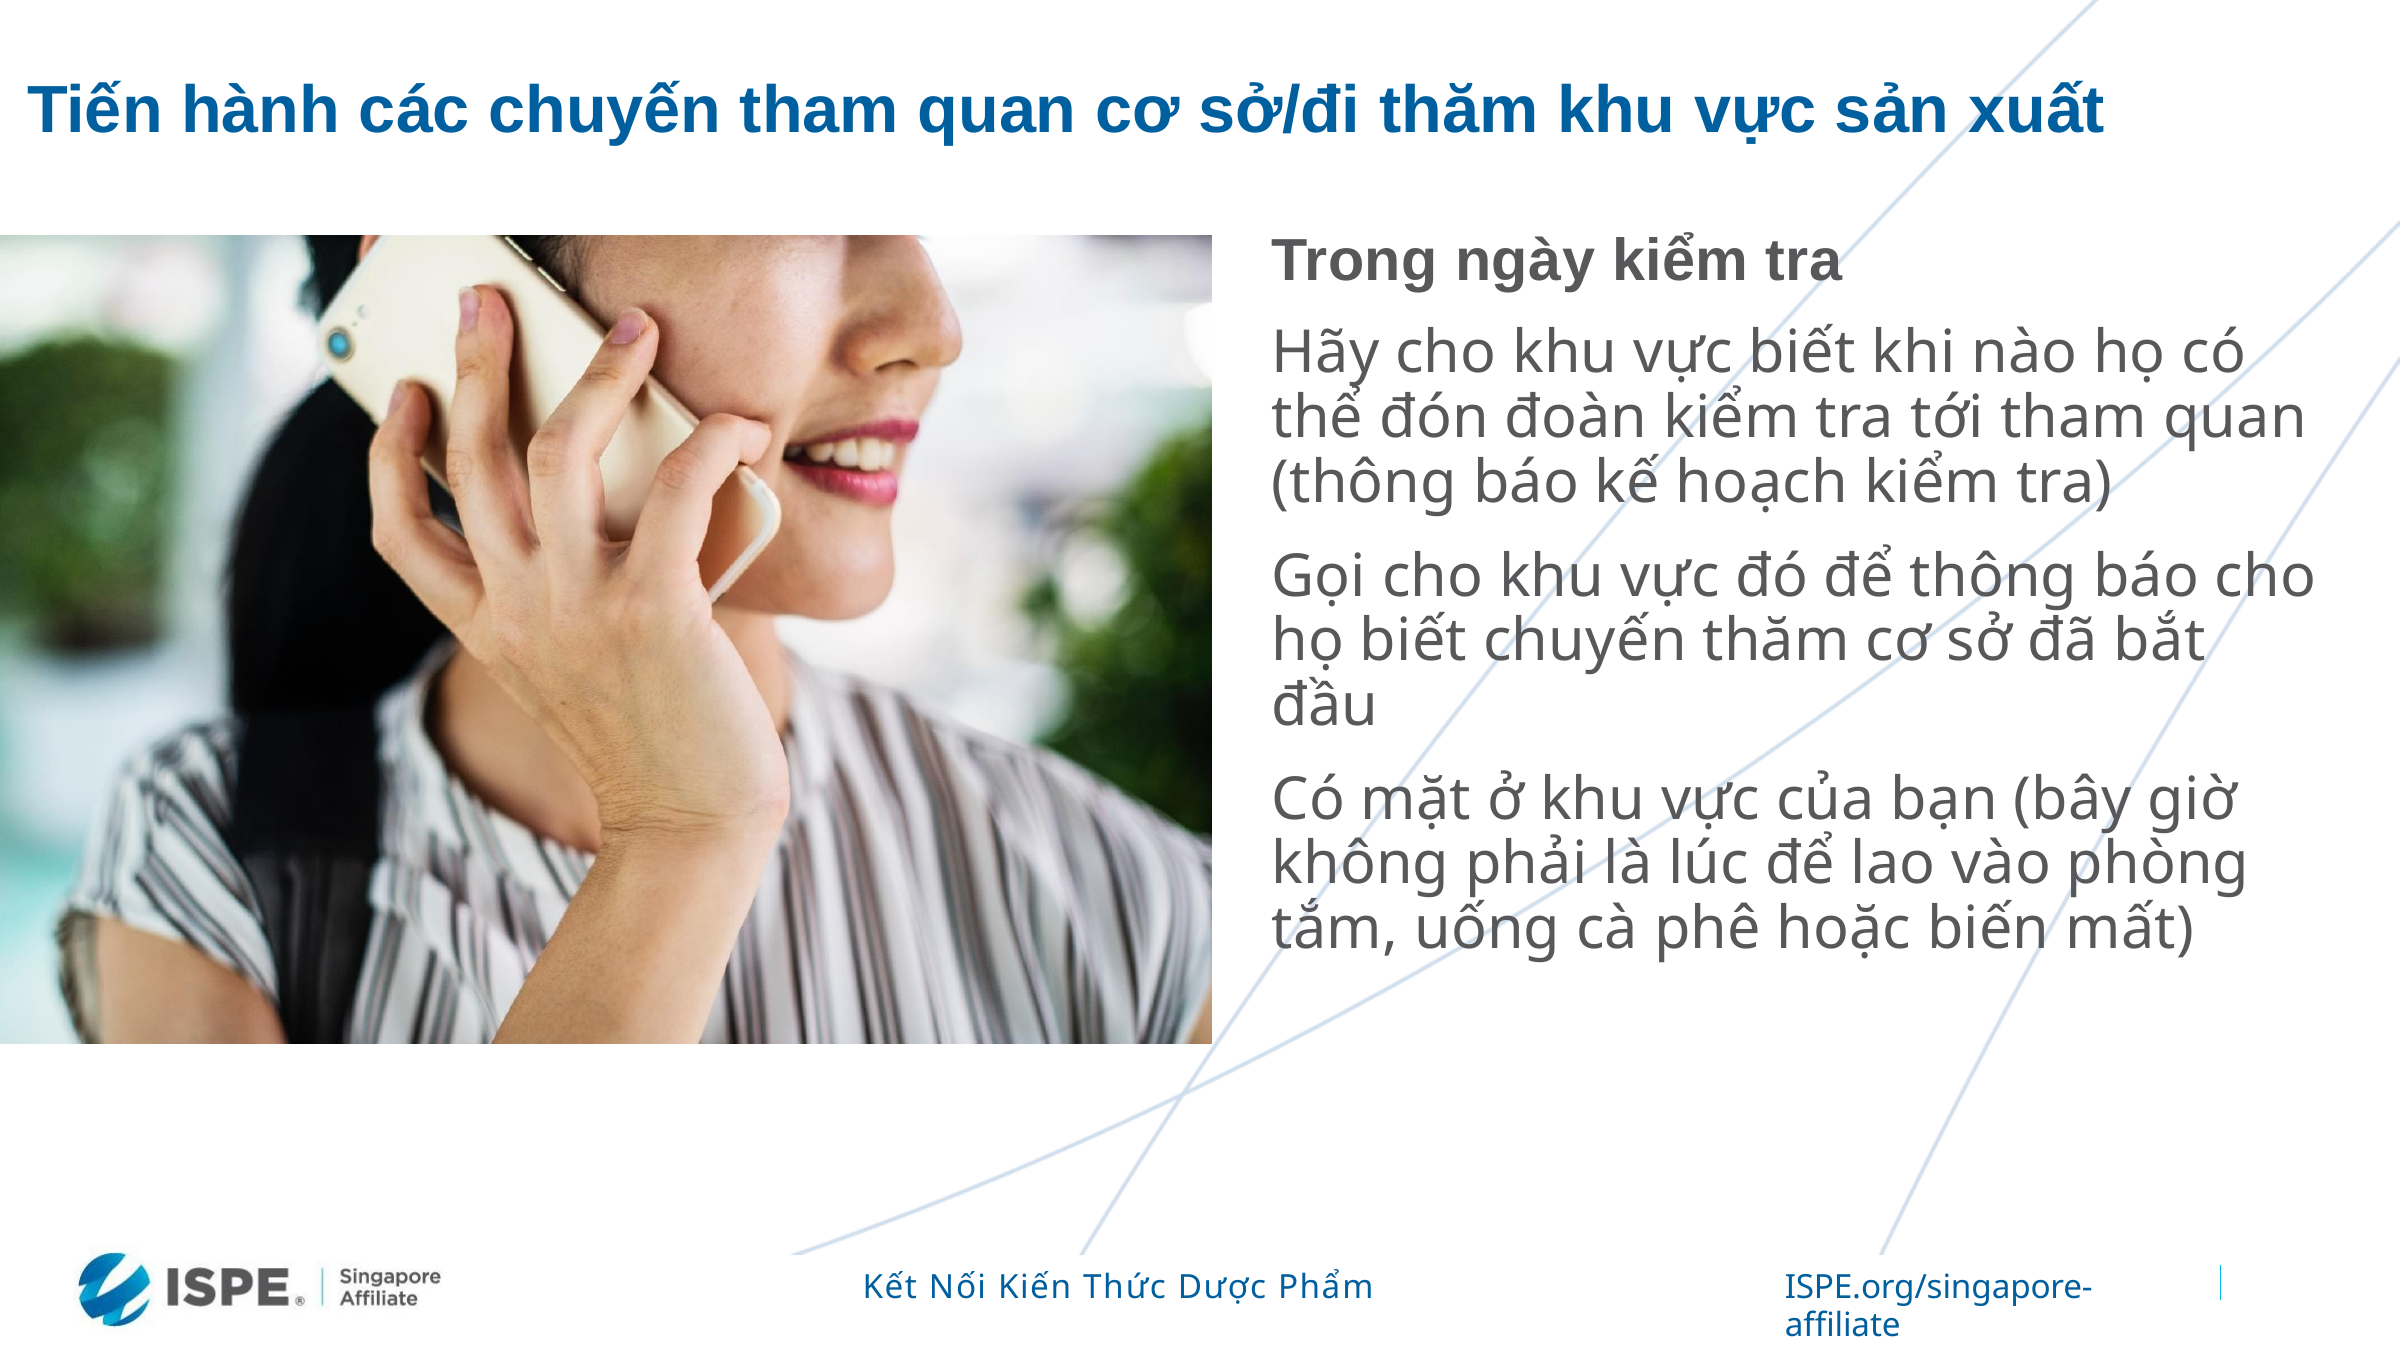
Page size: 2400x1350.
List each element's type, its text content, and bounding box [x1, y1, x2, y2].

slide_number ISPE.org/singapore-affiliate [1782, 1265, 2192, 1350]
title Tiến hành các chuyến tham quan cơ sở/đi thăm khu vực sản xuất [24, 63, 2363, 292]
footer Kết Nối Kiến Thức Dược Phẩm [860, 1265, 1516, 1350]
picture [0, 0, 2400, 1255]
text_box Trong ngày kiểm tra Hãy cho khu vực biết khi nào họ có thể đón đoàn kiểm tra tới tham quan (thông báo kế hoạch kiểm tra) Gọi cho khu vực đó để thông báo cho họ biết chuyến thăm cơ sở đã bắt đầu Có mặt ở khu vực của bạn (bây giờ không phải là lúc để lao vào phòng tắm, uống cà phê hoặc biến mất) [1269, 196, 2363, 962]
picture [73, 1244, 443, 1334]
